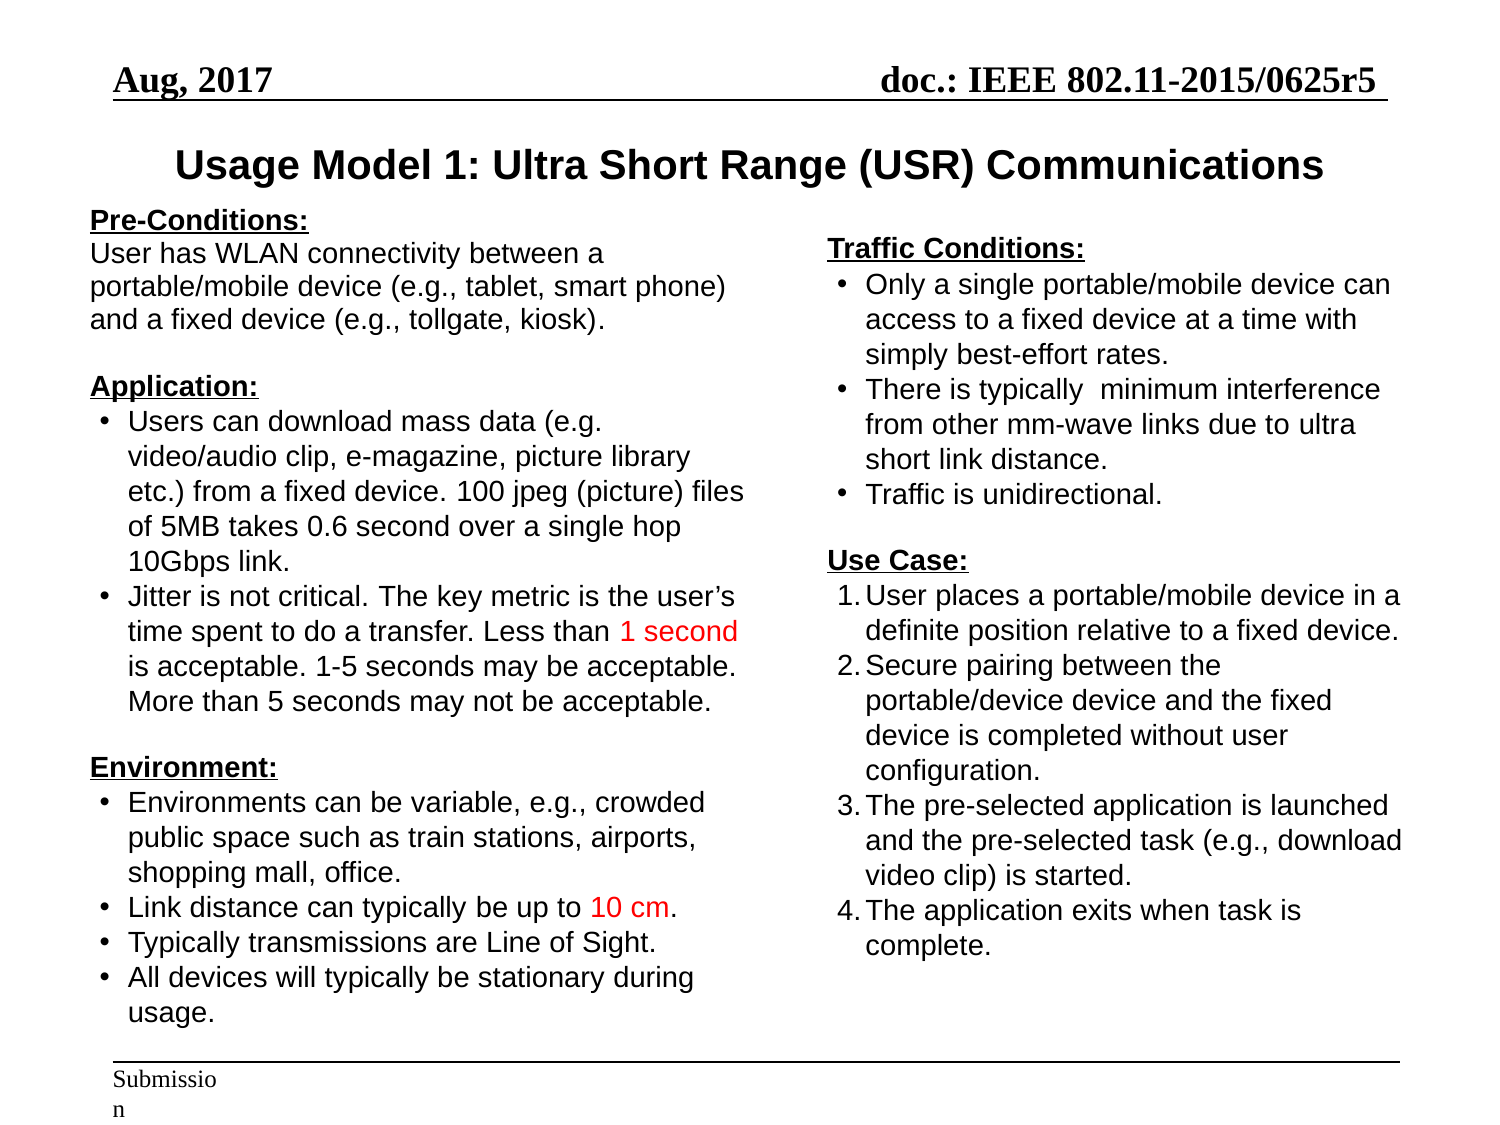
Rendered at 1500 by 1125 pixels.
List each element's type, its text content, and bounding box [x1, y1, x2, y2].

title Usage Model 1: Ultra Short Range (USR) Communications [150, 101, 1350, 225]
text_box Pre-Conditions: User has WLAN connectivity between a portable/mobile device (e.g., tablet, smart phone) and a fixed device (e.g., tollgate, kiosk). Application: Users can download mass data (e.g. video/audio clip, e-magazine, picture library etc.) from a fixed device. 100 jpeg (picture) files of 5MB takes 0.6 second over a single hop 10Gbps link. Jitter is not critical. The key metric is the user’s time spent to do a transfer. Less than 1 second is acceptable. 1-5 seconds may be acceptable. More than 5 seconds may not be acceptable. Environment: Environments can be variable, e.g., crowded public space such as train stations, airports, shopping mall, office. Link distance can typically be up to 10 cm. Typically transmissions are Line of Sight. All devices will typically be stationary during usage. [74, 196, 763, 1036]
text_box Traffic Conditions: Only a single portable/mobile device can access to a fixed device at a time with simply best-effort rates. There is typically minimum interference from other mm-wave links due to ultra short link distance. Traffic is unidirectional. Use Case: User places a portable/mobile device in a definite position relative to a fixed device. Secure pairing between the portable/device device and the fixed device is completed without user configuration. The pre-selected application is launched and the pre-selected task (e.g., download video clip) is started. The application exits when task is complete. [812, 224, 1428, 969]
